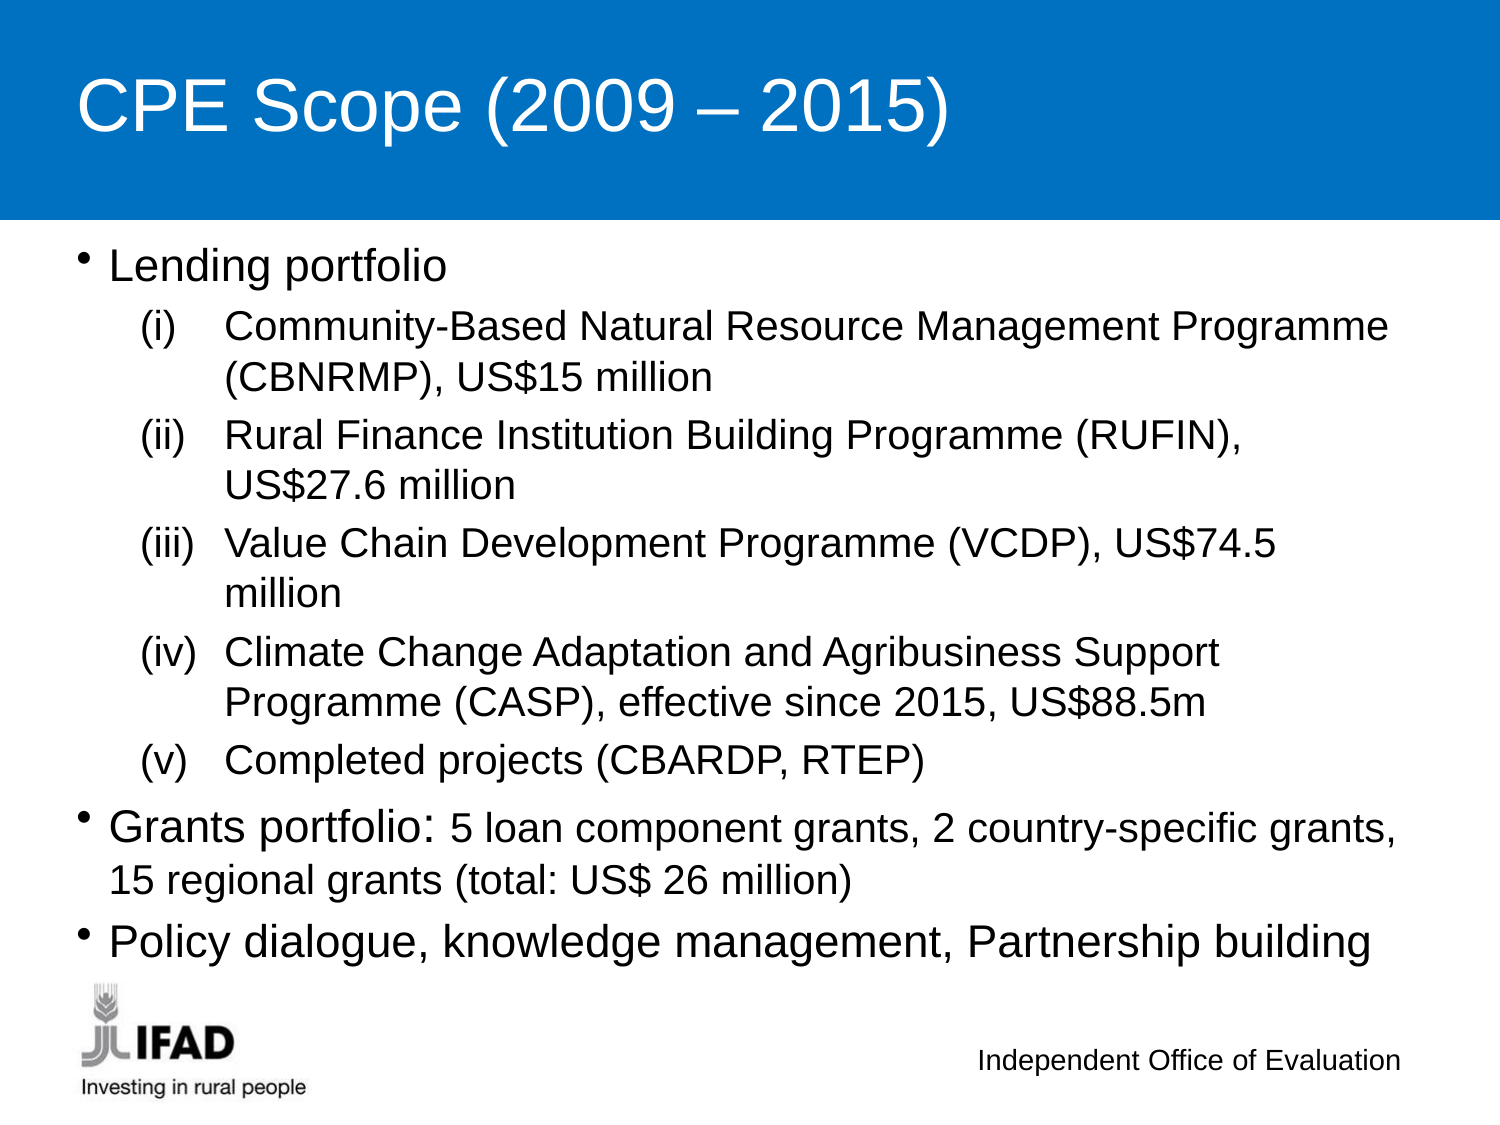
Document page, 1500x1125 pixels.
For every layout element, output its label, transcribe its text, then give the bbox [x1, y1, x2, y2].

picture [64, 965, 320, 1106]
list CPE Scope (2009 – 2015) [76, 30, 1412, 173]
list Lending portfolio Community-Based Natural Resource Management Programme (CBNRMP), US$15 million Rural Finance Institution Building Programme (RUFIN), US$27.6 million Value Chain Development Programme (VCDP), US$74.5 million Climate Change Adaptation and Agribusiness Support Programme (CASP), effective since 2015, US$88.5m Completed projects (CBARDP, RTEP) Grants portfolio: 5 loan component grants, 2 country-specific grants, 15 regional grants (total: US$ 26 million) Policy dialogue, knowledge management, Partnership building [76, 235, 1400, 1024]
